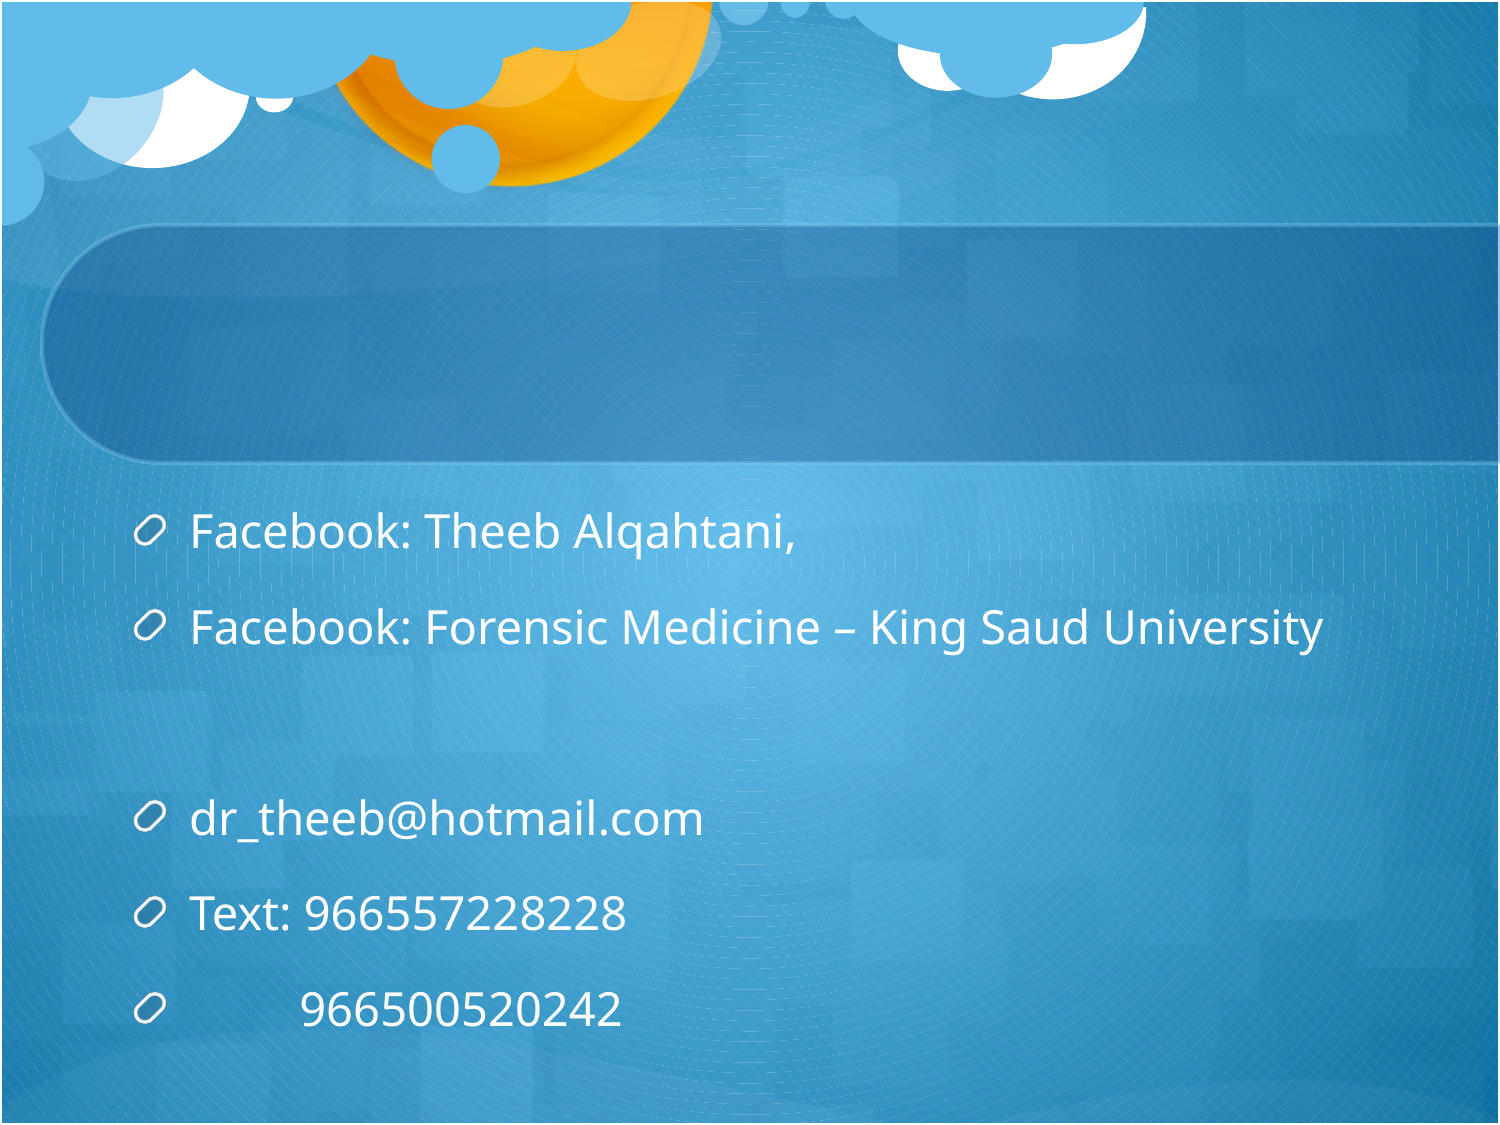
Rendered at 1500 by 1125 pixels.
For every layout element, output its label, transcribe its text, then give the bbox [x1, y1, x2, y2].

list Facebook: Theeb Alqahtani, Facebook: Forensic Medicine – King Saud University dr_theeb@hotmail.com Text: 966557228228 966500520242 [116, 494, 1383, 1050]
picture [2, 2, 1498, 1123]
title Are there religious conflicts? [39, 222, 1498, 466]
picture [44, 228, 1497, 460]
